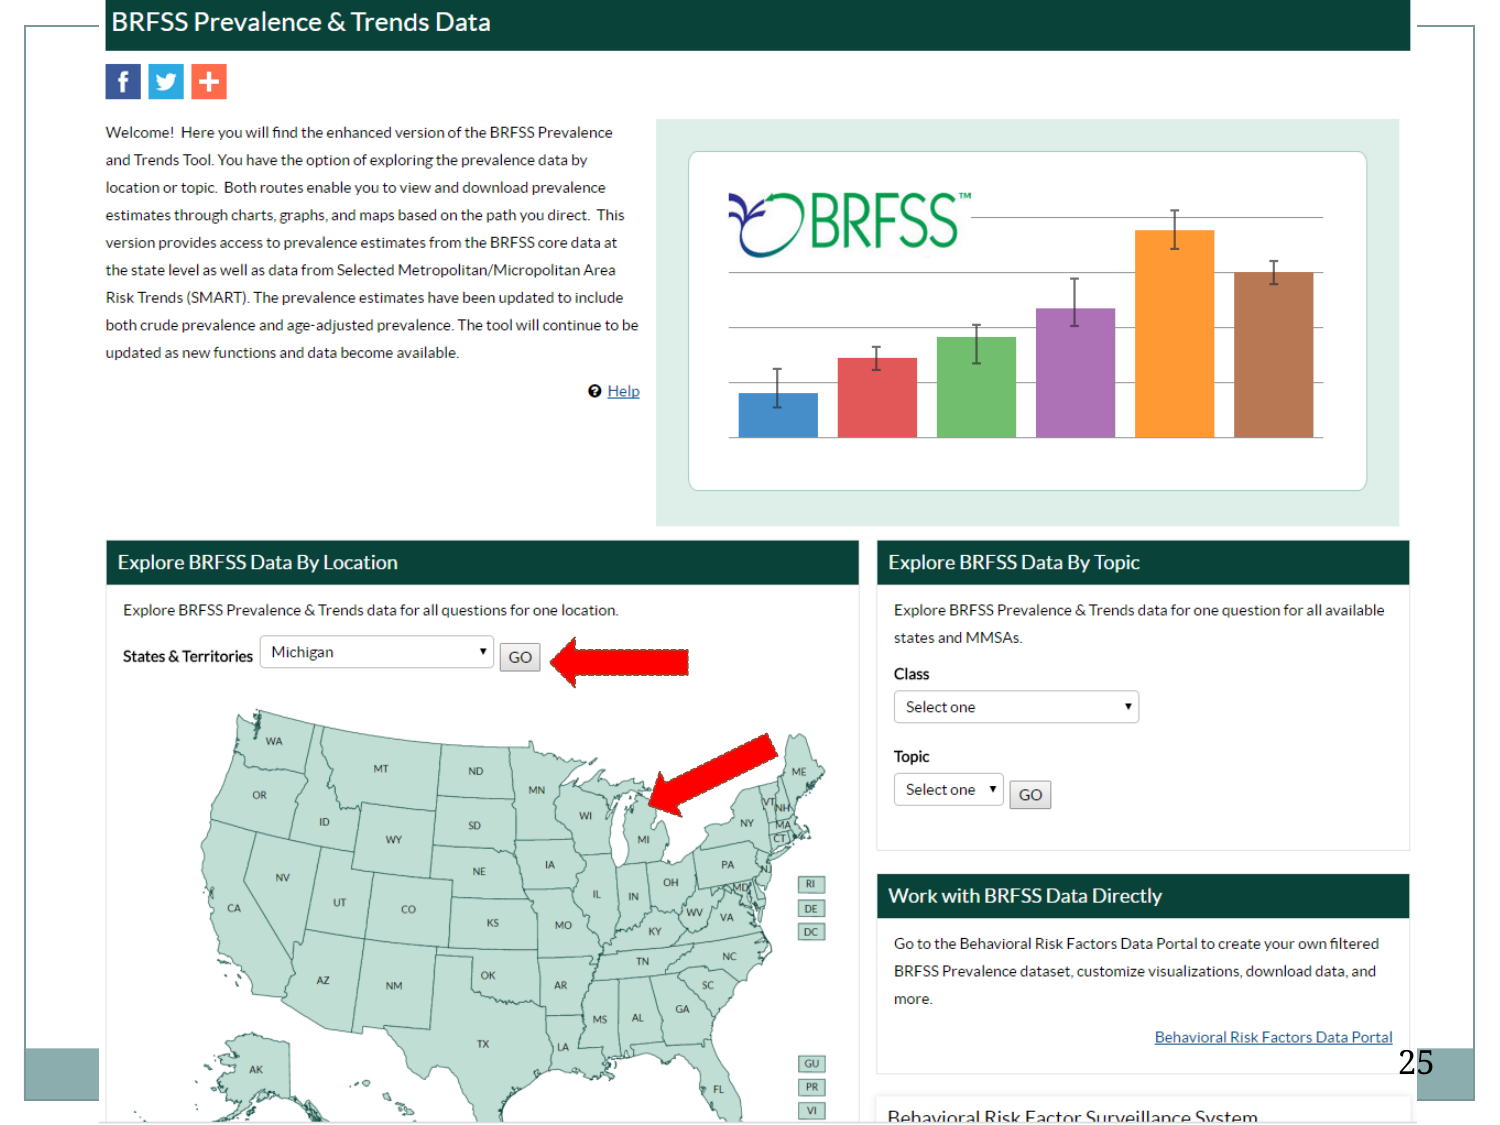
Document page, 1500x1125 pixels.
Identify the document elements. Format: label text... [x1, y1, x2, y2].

slide_number 25 [1422, 1025, 1467, 1098]
picture [99, 0, 1417, 1125]
